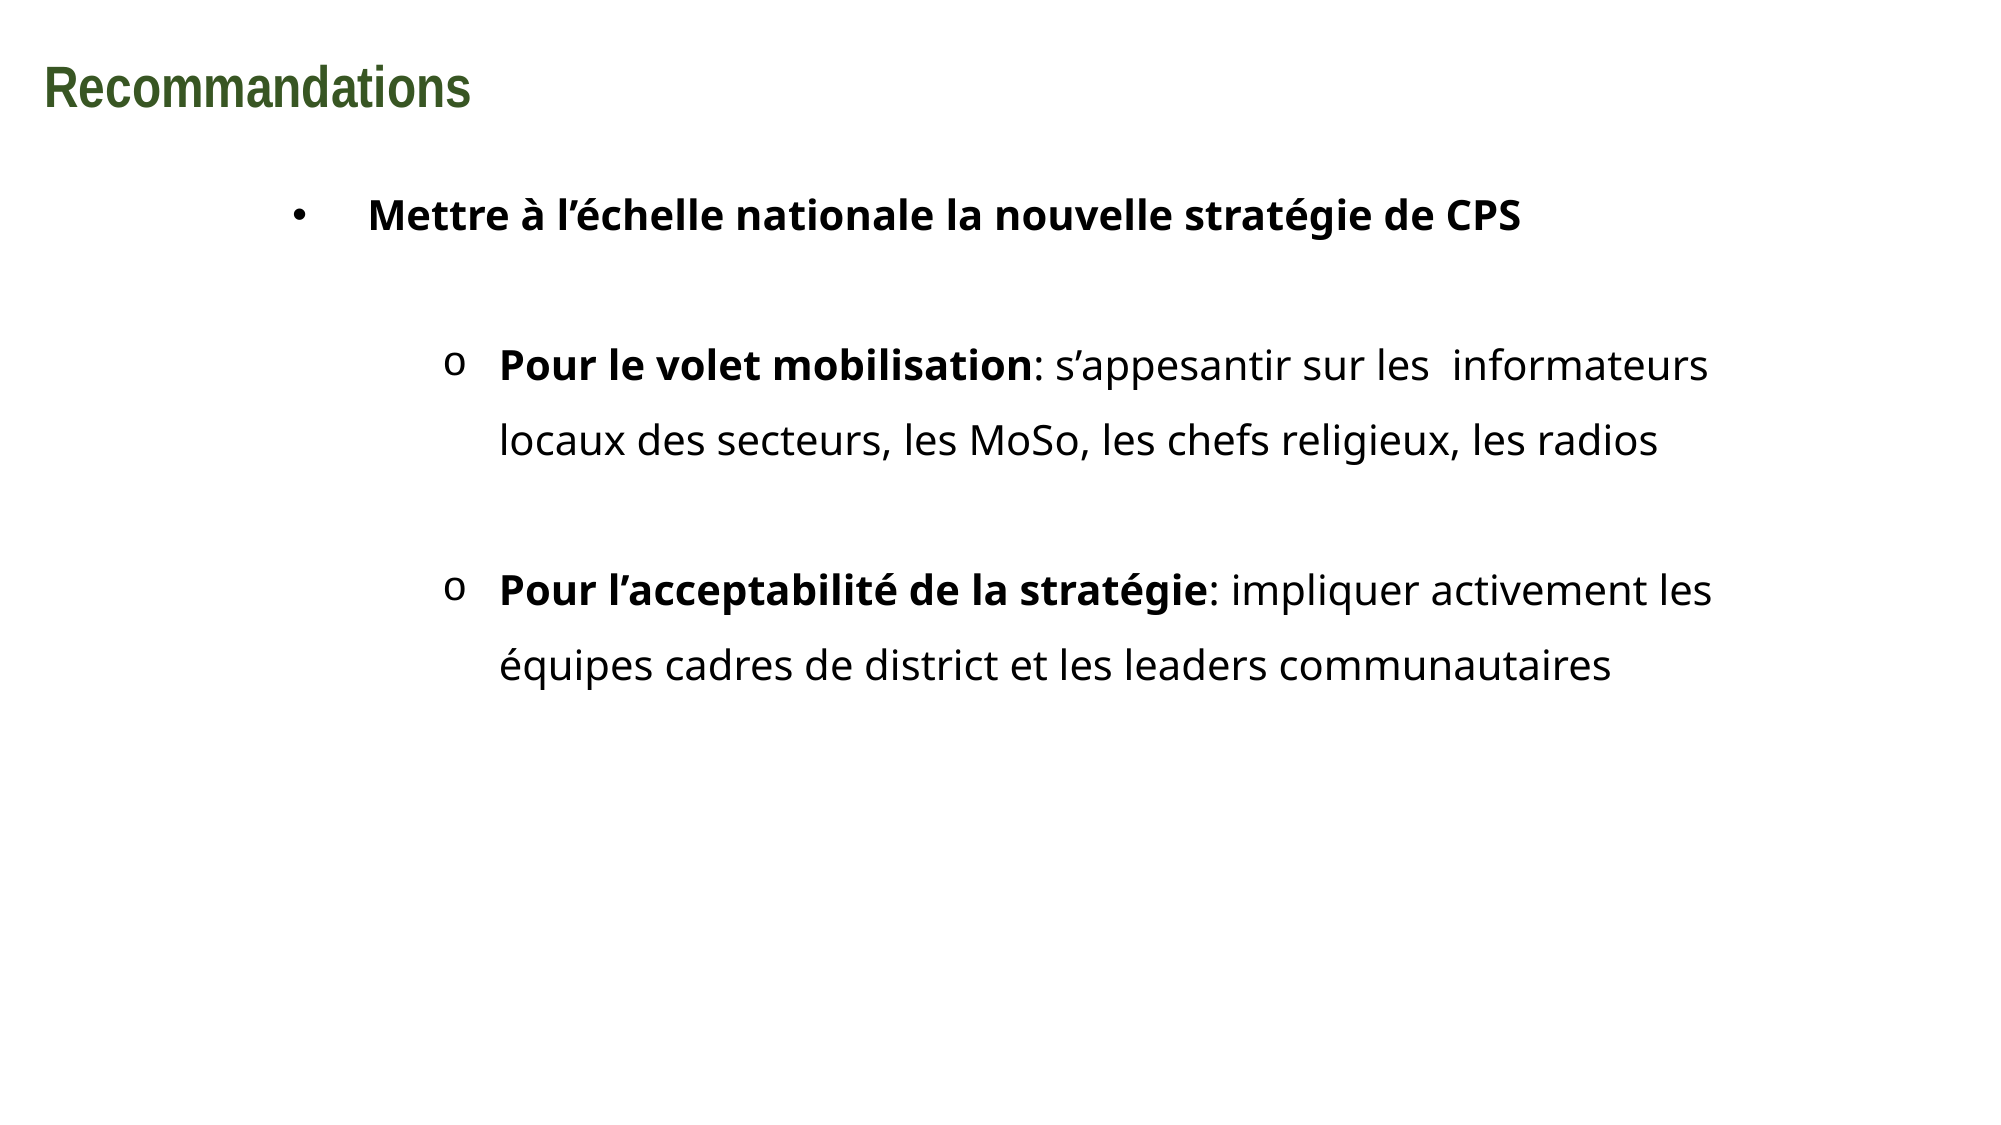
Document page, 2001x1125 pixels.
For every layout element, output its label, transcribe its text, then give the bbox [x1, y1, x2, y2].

text_box Mettre à l’échelle nationale la nouvelle stratégie de CPS Pour le volet mobilisation: s’appesantir sur les informateurs locaux des secteurs, les MoSo, les chefs religieux, les radios Pour l’acceptabilité de la stratégie: impliquer activement les équipes cadres de district et les leaders communautaires [202, 156, 1851, 697]
text_box Recommandations [26, 41, 491, 127]
